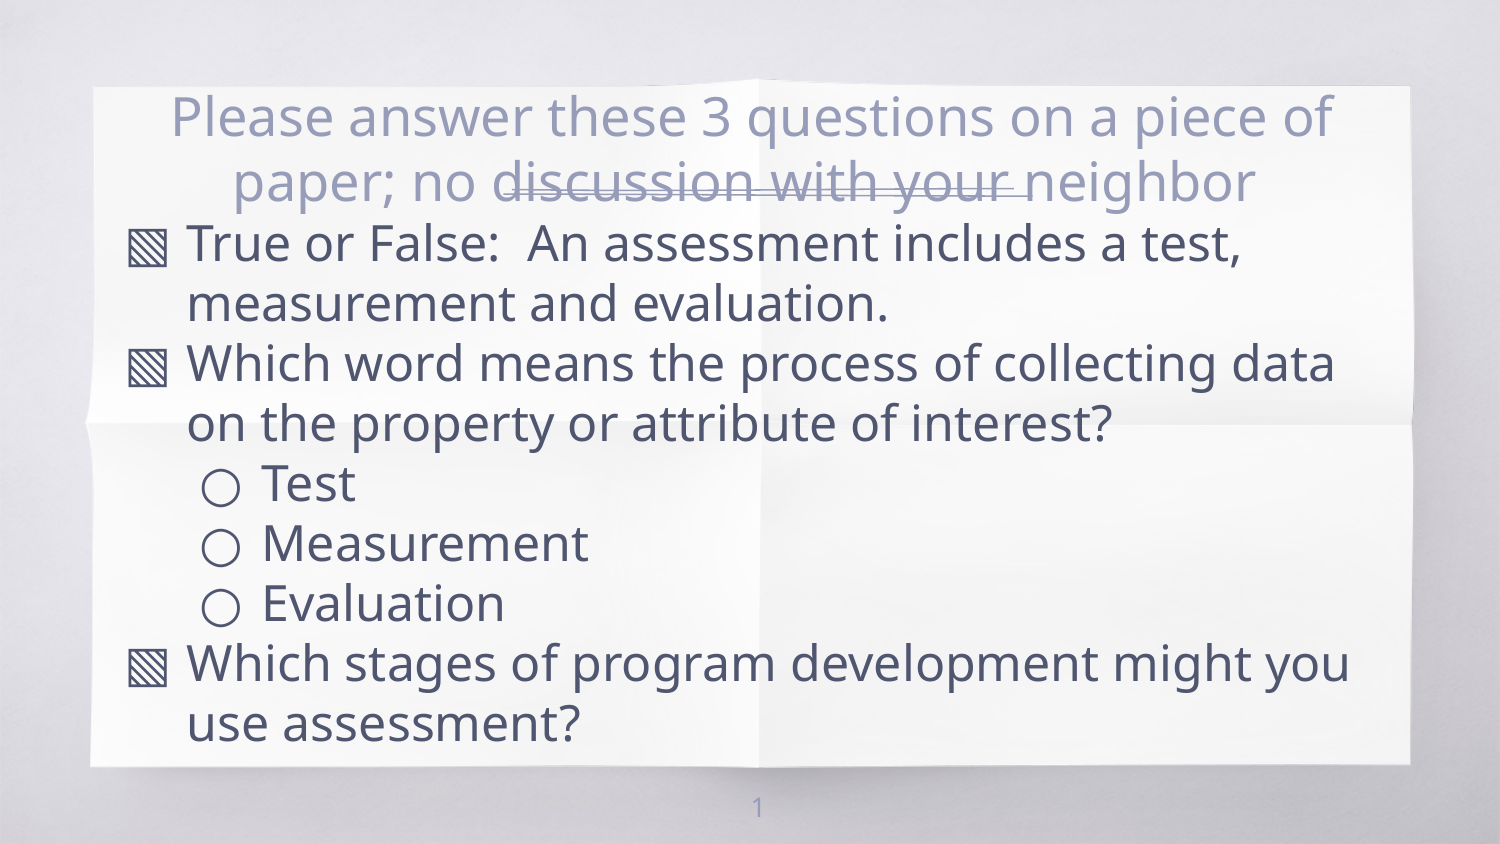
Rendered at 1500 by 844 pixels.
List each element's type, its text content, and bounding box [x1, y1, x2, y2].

picture [0, 0, 1500, 844]
title Please answer these 3 questions on a piece of paper; no discussion with your neighbor [96, 84, 1409, 196]
slide_number 1 [713, 775, 804, 825]
list True or False: An assessment includes a test, measurement and evaluation. Which word means the process of collecting data on the property or attribute of interest? Test Measurement Evaluation Which stages of program development might you use assessment? [96, 196, 1409, 754]
